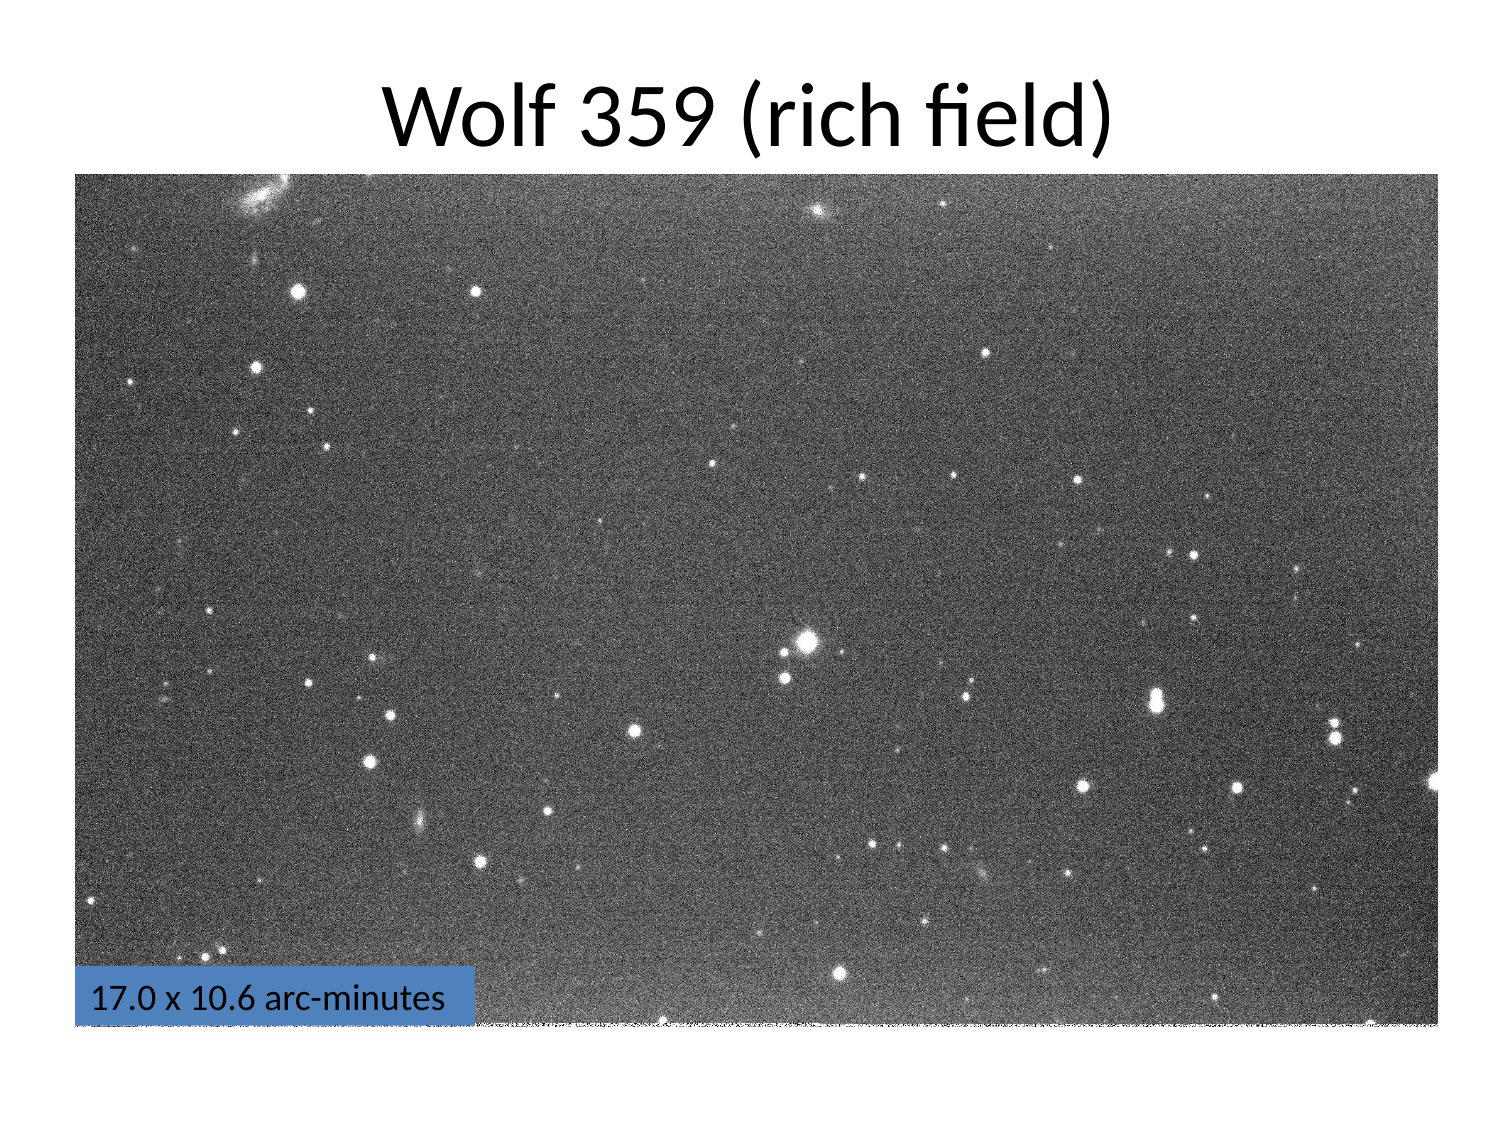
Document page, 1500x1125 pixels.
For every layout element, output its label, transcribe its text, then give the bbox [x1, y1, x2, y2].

picture [74, 174, 1438, 1027]
title Wolf 359 (rich field) [75, 45, 1425, 173]
